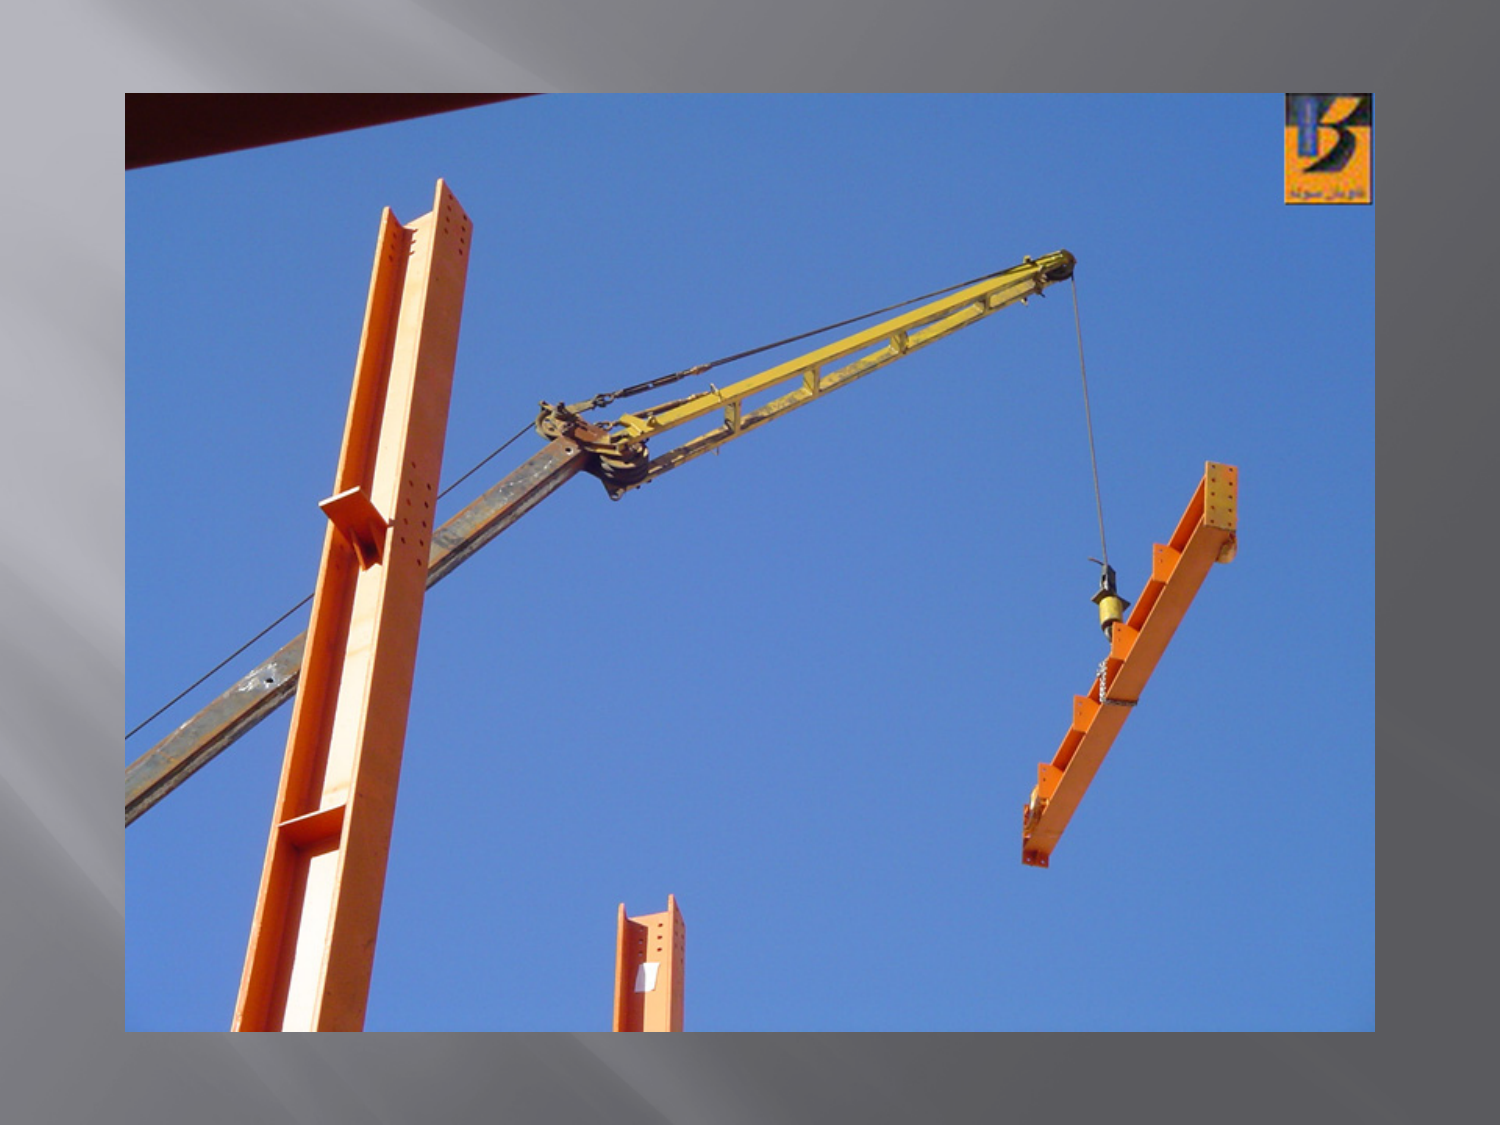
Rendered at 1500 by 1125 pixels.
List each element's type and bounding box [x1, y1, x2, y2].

picture [124, 93, 1376, 1032]
